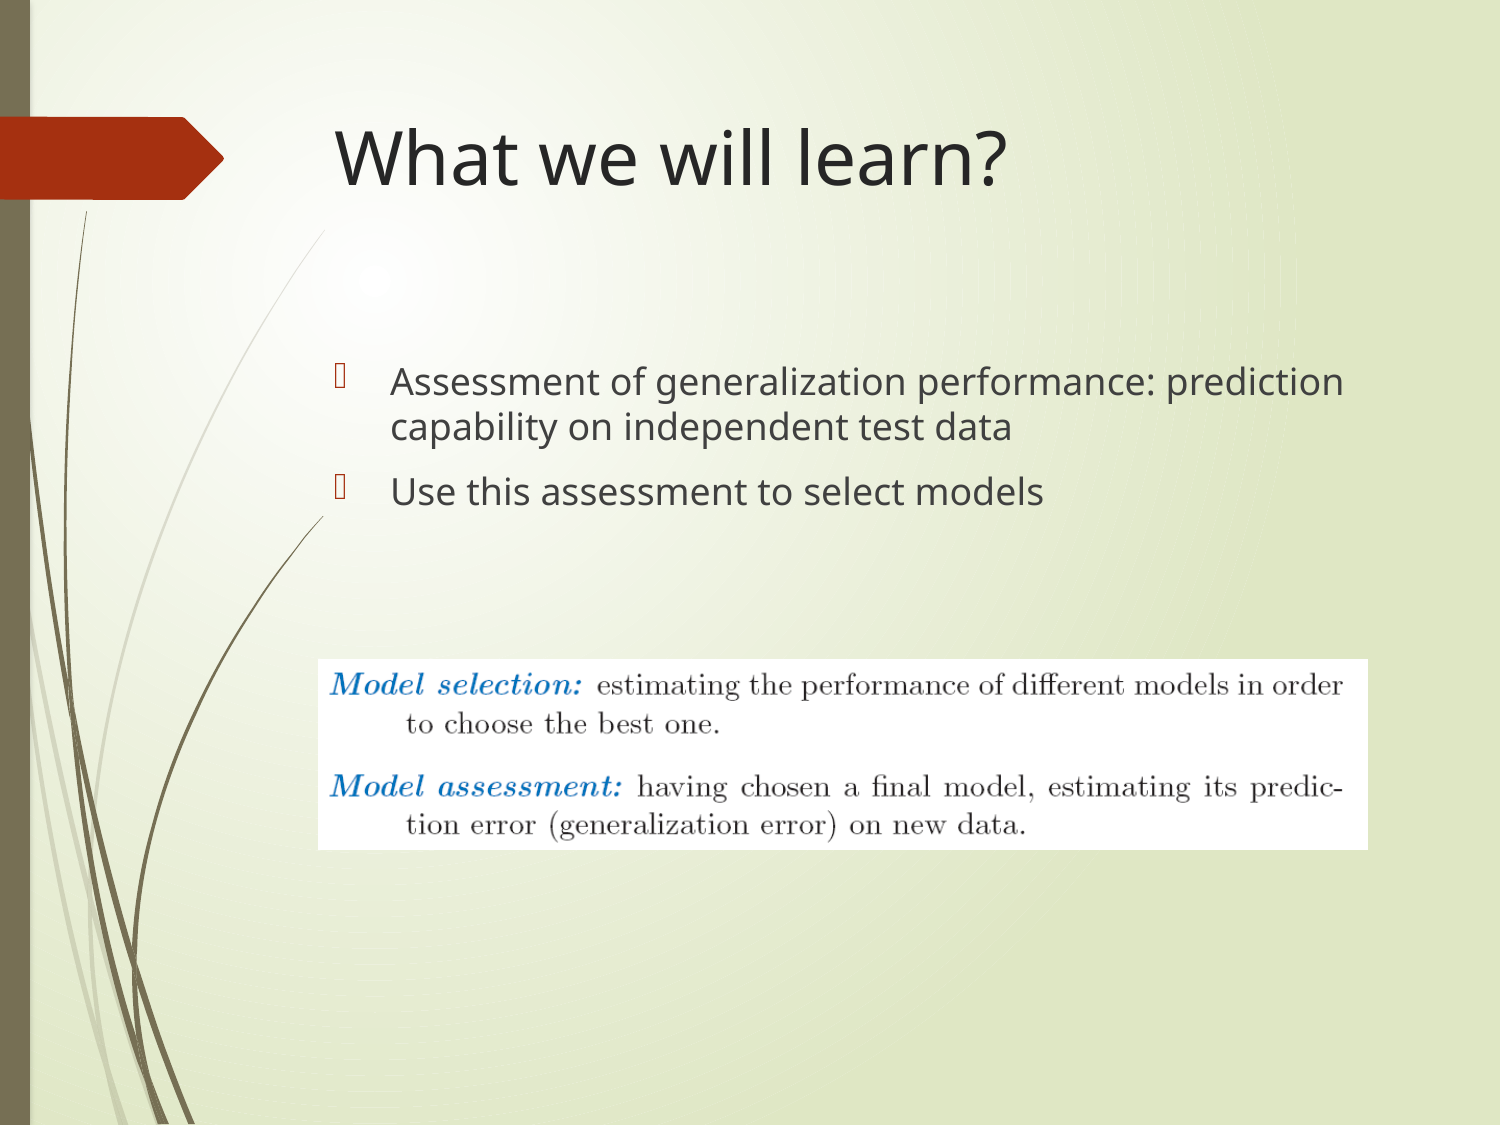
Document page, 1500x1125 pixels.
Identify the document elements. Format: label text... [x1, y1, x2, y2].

title What we will learn? [319, 102, 1400, 313]
list Assessment of generalization performance: prediction capability on independent test data Use this assessment to select models [318, 350, 1400, 970]
picture [318, 659, 1368, 850]
